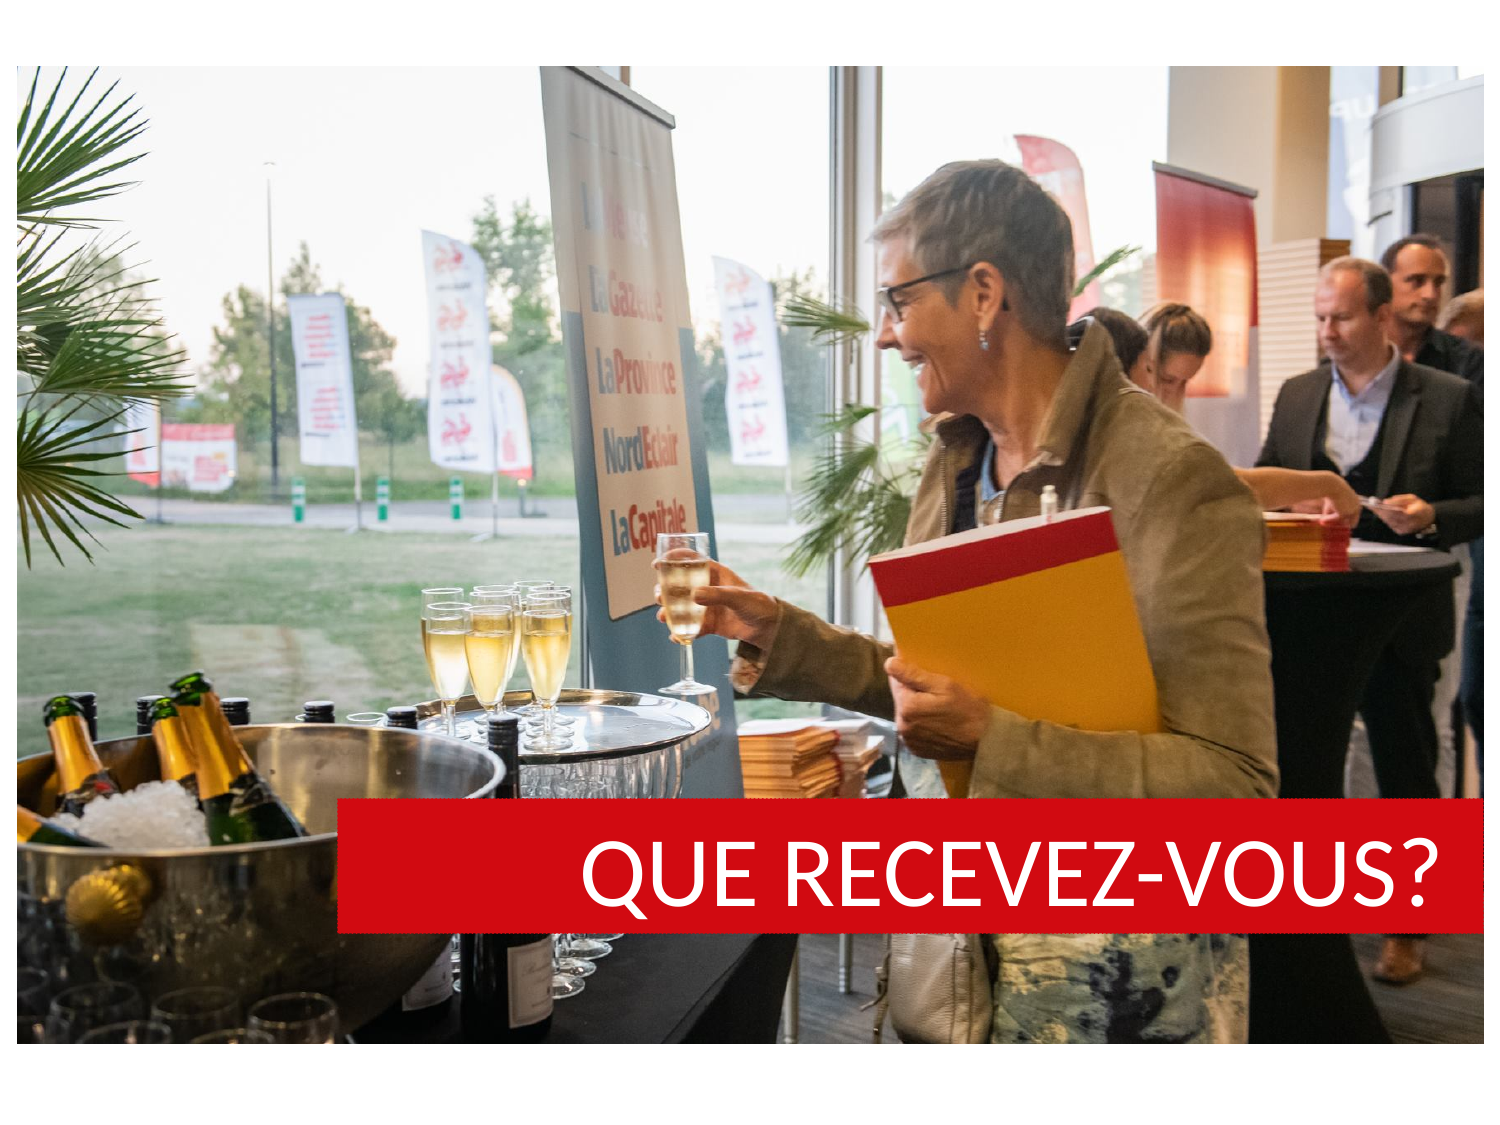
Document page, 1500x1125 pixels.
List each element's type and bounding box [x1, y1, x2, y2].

picture [17, 66, 1484, 1044]
